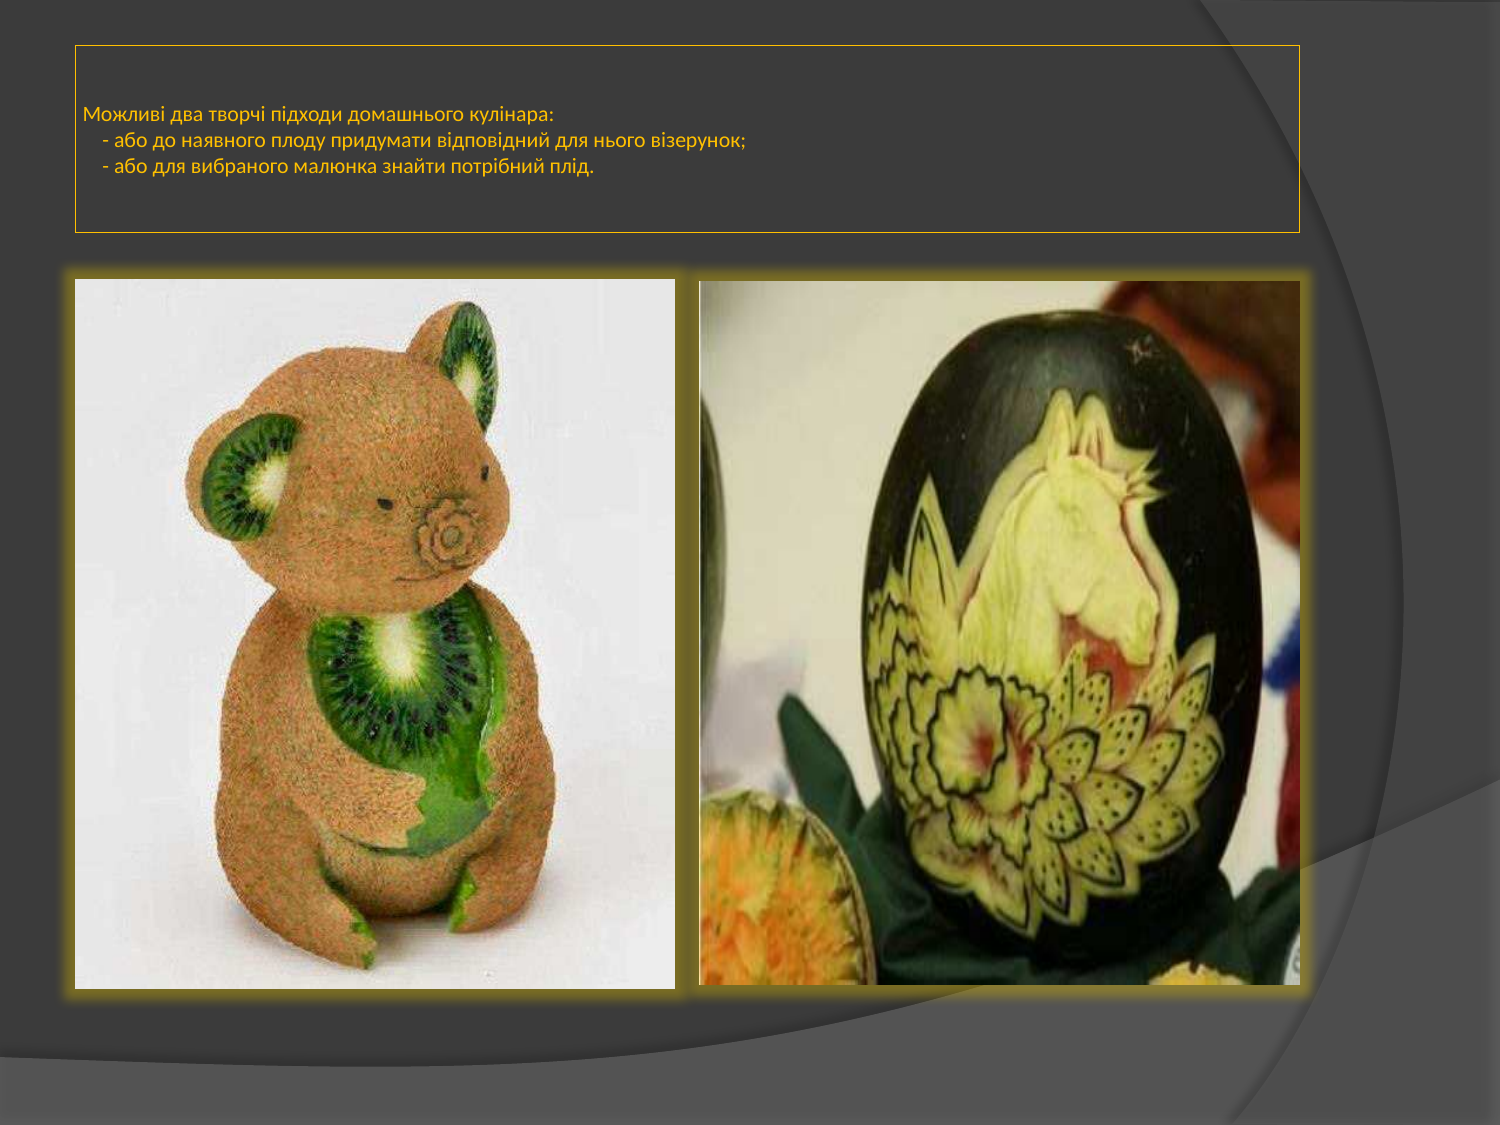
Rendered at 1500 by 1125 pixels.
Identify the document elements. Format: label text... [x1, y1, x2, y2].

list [699, 280, 1301, 985]
title Можливі два творчі підходи домашнього кулінара: - або до наявного плоду придумати відповідний для нього візерунок; - або для вибраного малюнка знайти потрібний плід. [75, 45, 1300, 233]
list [74, 278, 676, 989]
